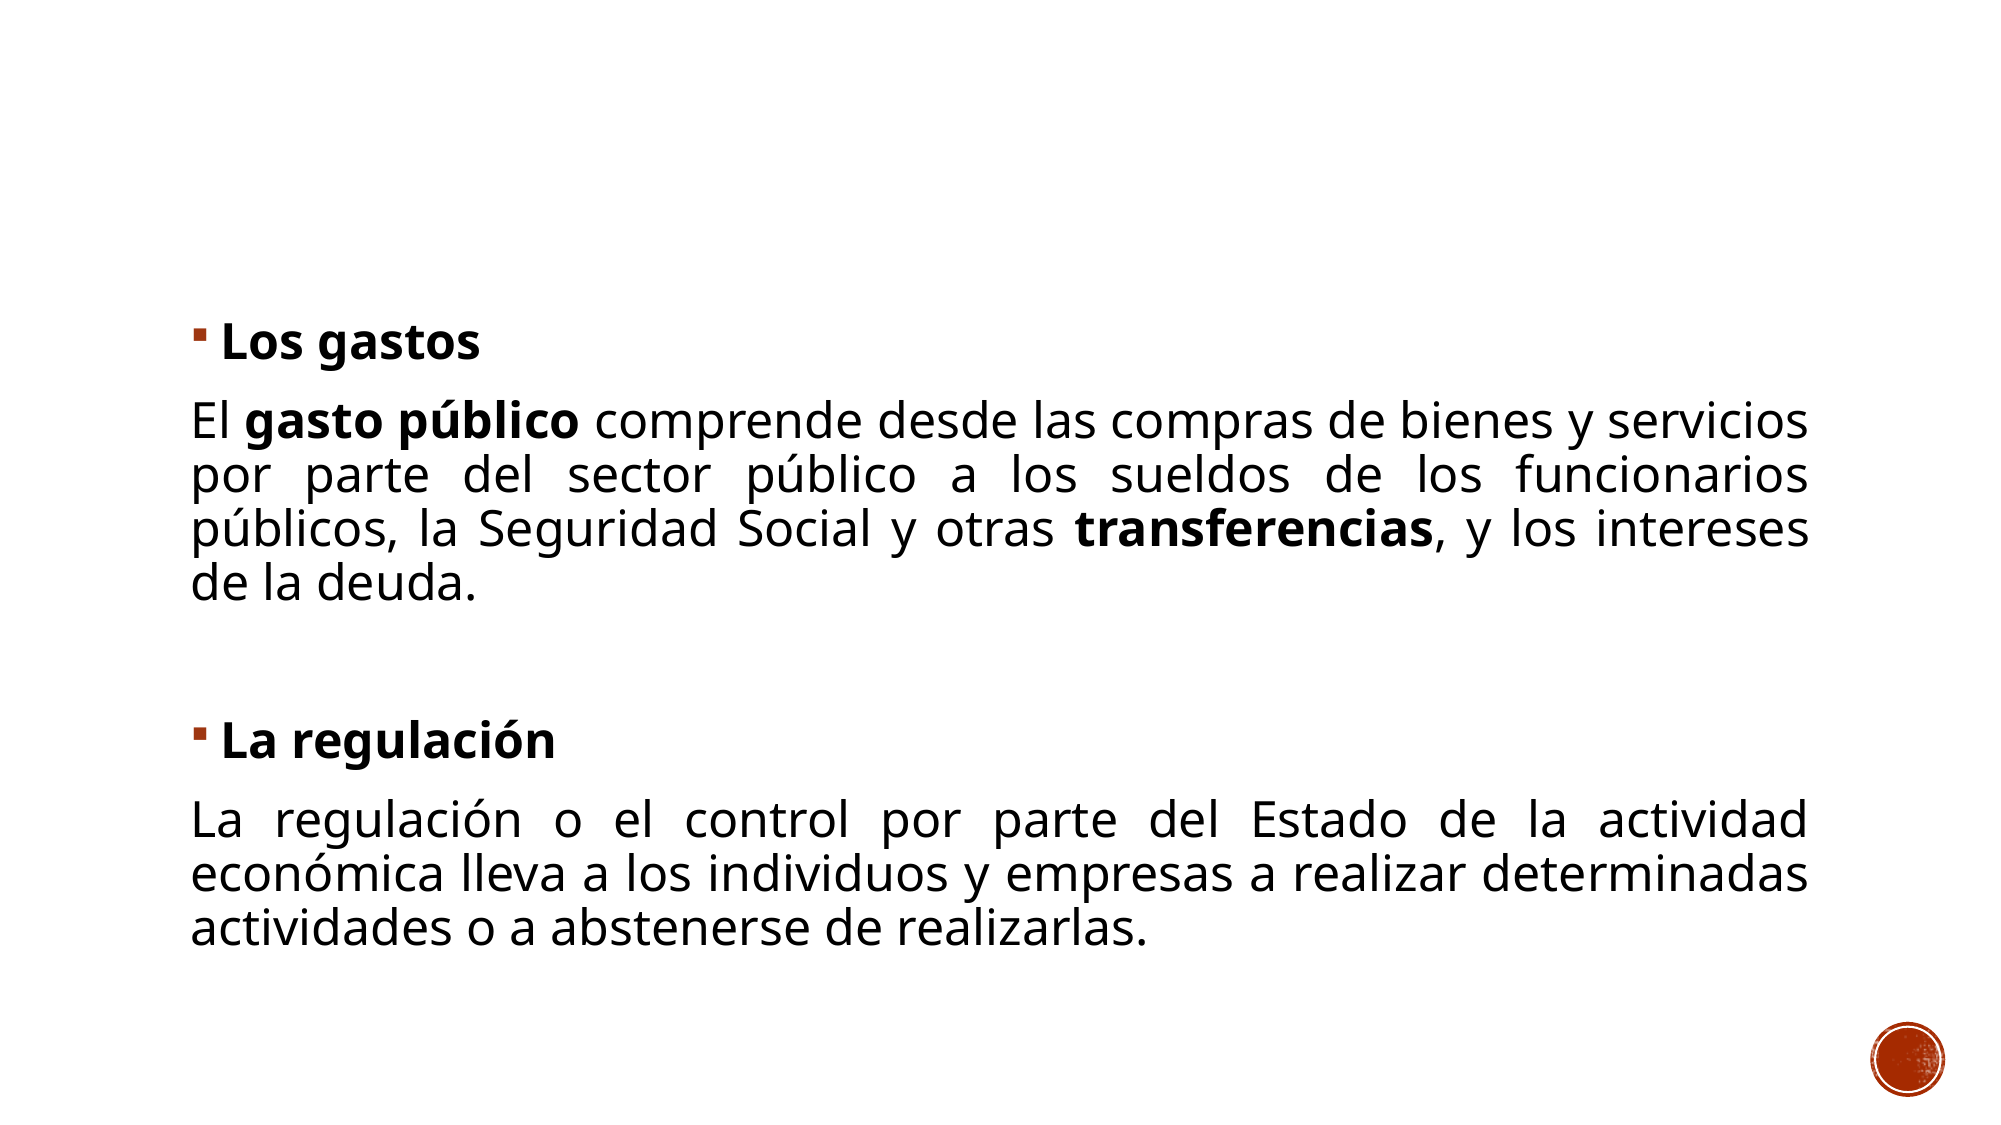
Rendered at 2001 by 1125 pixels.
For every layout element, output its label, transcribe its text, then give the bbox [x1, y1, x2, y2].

list Los gastos El gasto público comprende desde las compras de bienes y servicios por parte del sector público a los sueldos de los funcionarios públicos, la Seguridad Social y otras transferencias, y los intereses de la deuda. La regulación La regulación o el control por parte del Estado de la actividad económica lleva a los individuos y empresas a realizar determinadas actividades o a abstenerse de realizarlas. [175, 309, 1826, 1033]
